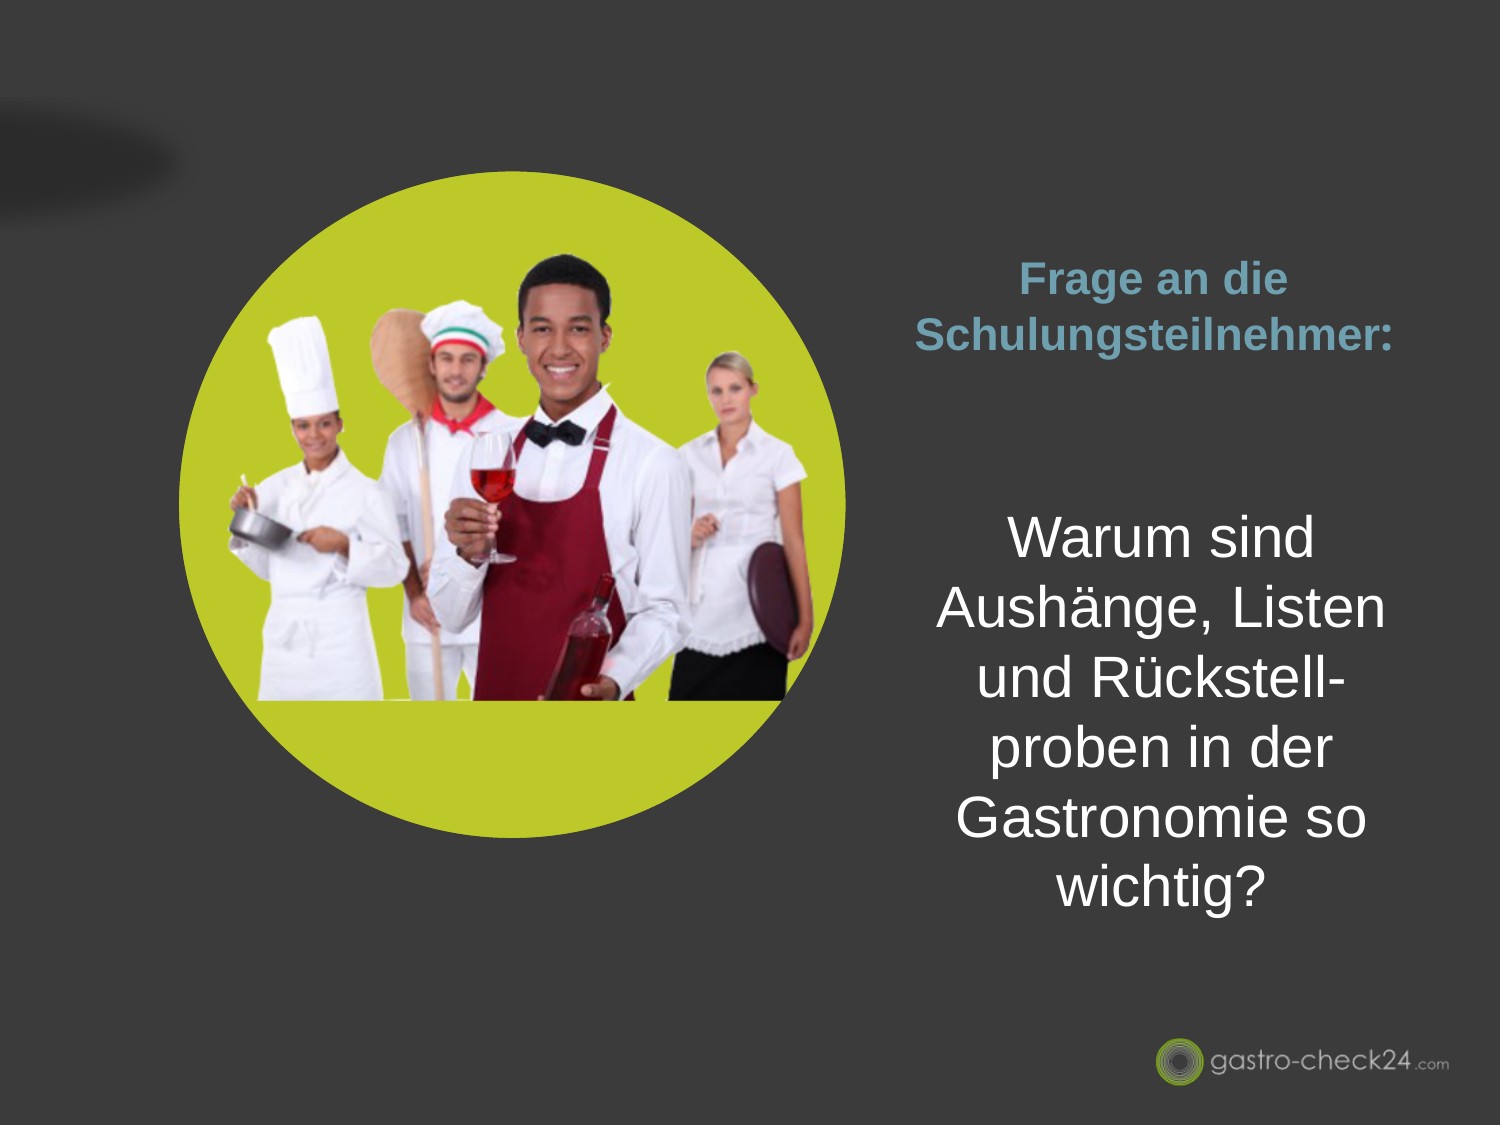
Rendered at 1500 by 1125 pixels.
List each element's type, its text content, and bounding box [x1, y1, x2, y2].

list Warum sind Aushänge, Listen und Rückstell-proben in der Gastronomie so wichtig? [911, 491, 1413, 824]
picture [174, 166, 850, 826]
picture [0, 833, 1500, 1125]
title Frage an die Schulungsteilnehmer: [903, 160, 1405, 367]
